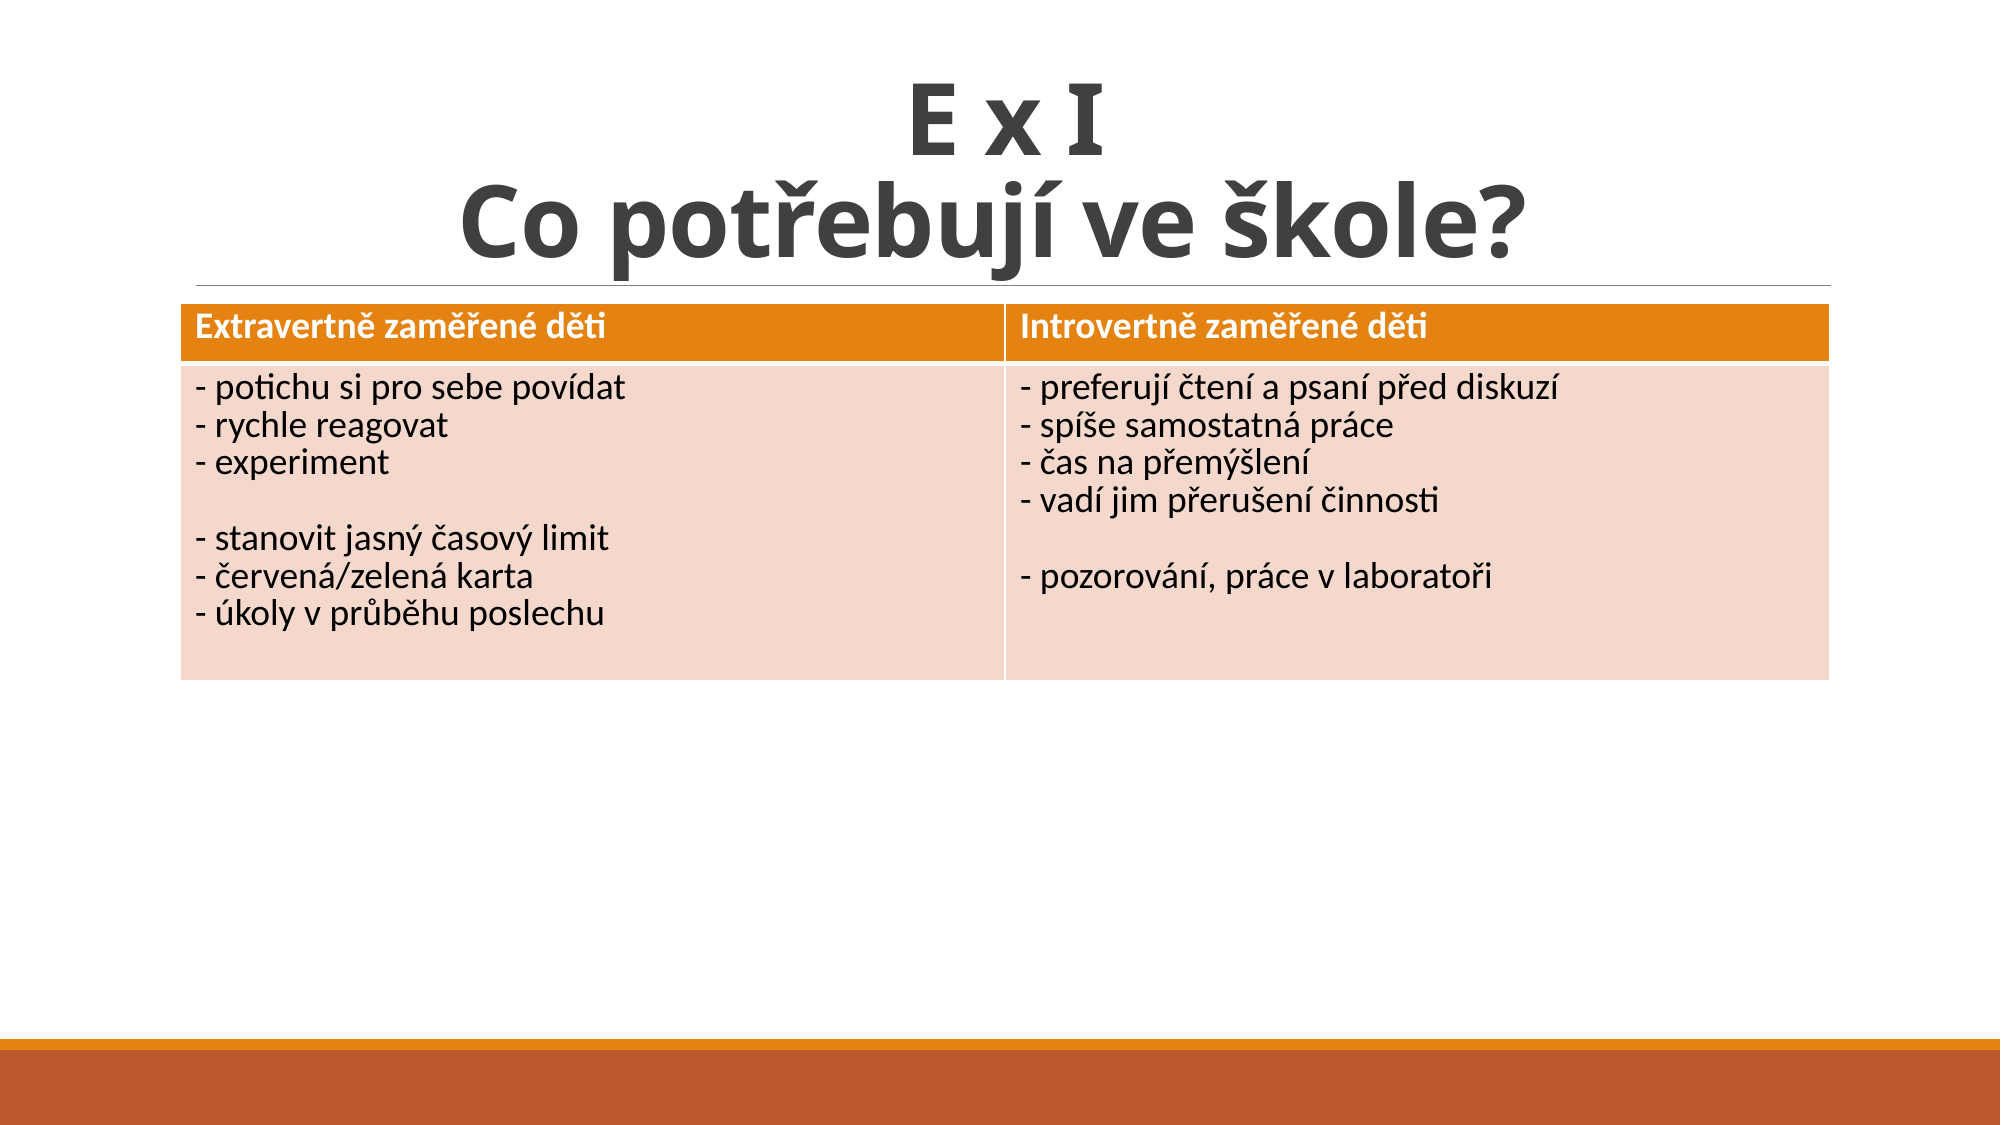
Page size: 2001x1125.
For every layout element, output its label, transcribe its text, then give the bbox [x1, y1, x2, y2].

table_cell - preferují čtení a psaní před diskuzí - spíše samostatná práce - čas na přemýšlení - vadí jim přerušení činnosti - pozorování, práce v laboratoři [1006, 366, 1829, 680]
title E x I Co potřebují ve škole? [180, 47, 1830, 285]
table_header Extravertně zaměřené děti [181, 304, 1004, 361]
table_cell - potichu si pro sebe povídat - rychle reagovat - experiment - stanovit jasný časový limit - červená/zelená karta - úkoly v průběhu poslechu [181, 366, 1004, 680]
table_header Introvertně zaměřené děti [1006, 304, 1829, 361]
